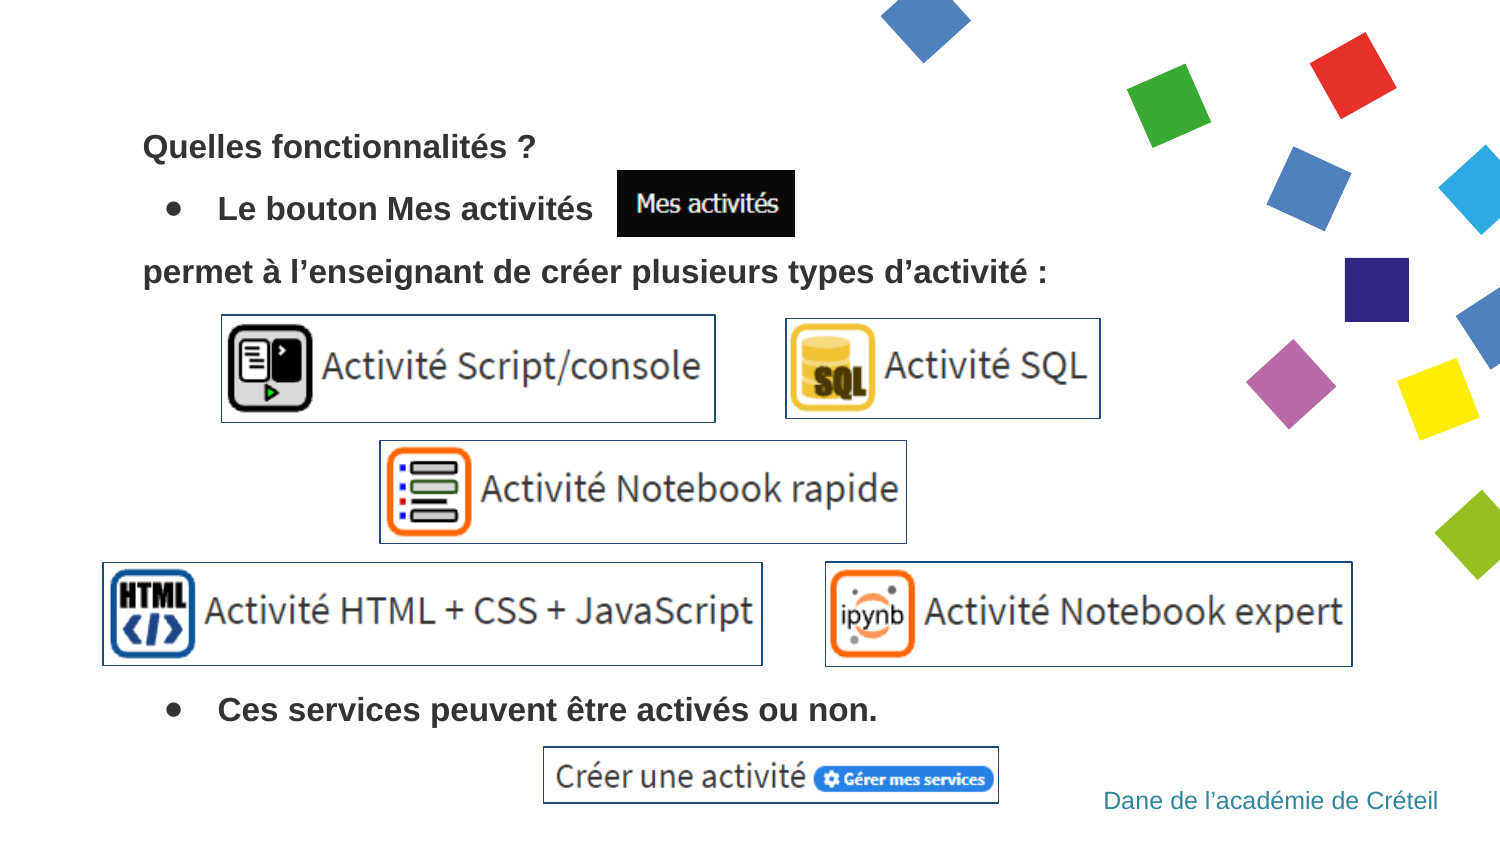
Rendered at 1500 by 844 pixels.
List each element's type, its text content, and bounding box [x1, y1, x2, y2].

picture [617, 170, 795, 237]
picture [544, 747, 998, 803]
picture [380, 441, 907, 544]
picture [221, 315, 715, 423]
picture [825, 562, 1352, 666]
text_box Quelles fonctionnalités ? Le bouton Mes activités permet à l’enseignant de créer plusieurs types d’activité : Ces services peuvent être activés ou non. [127, 104, 1142, 743]
picture [103, 563, 762, 666]
picture [786, 319, 1100, 419]
